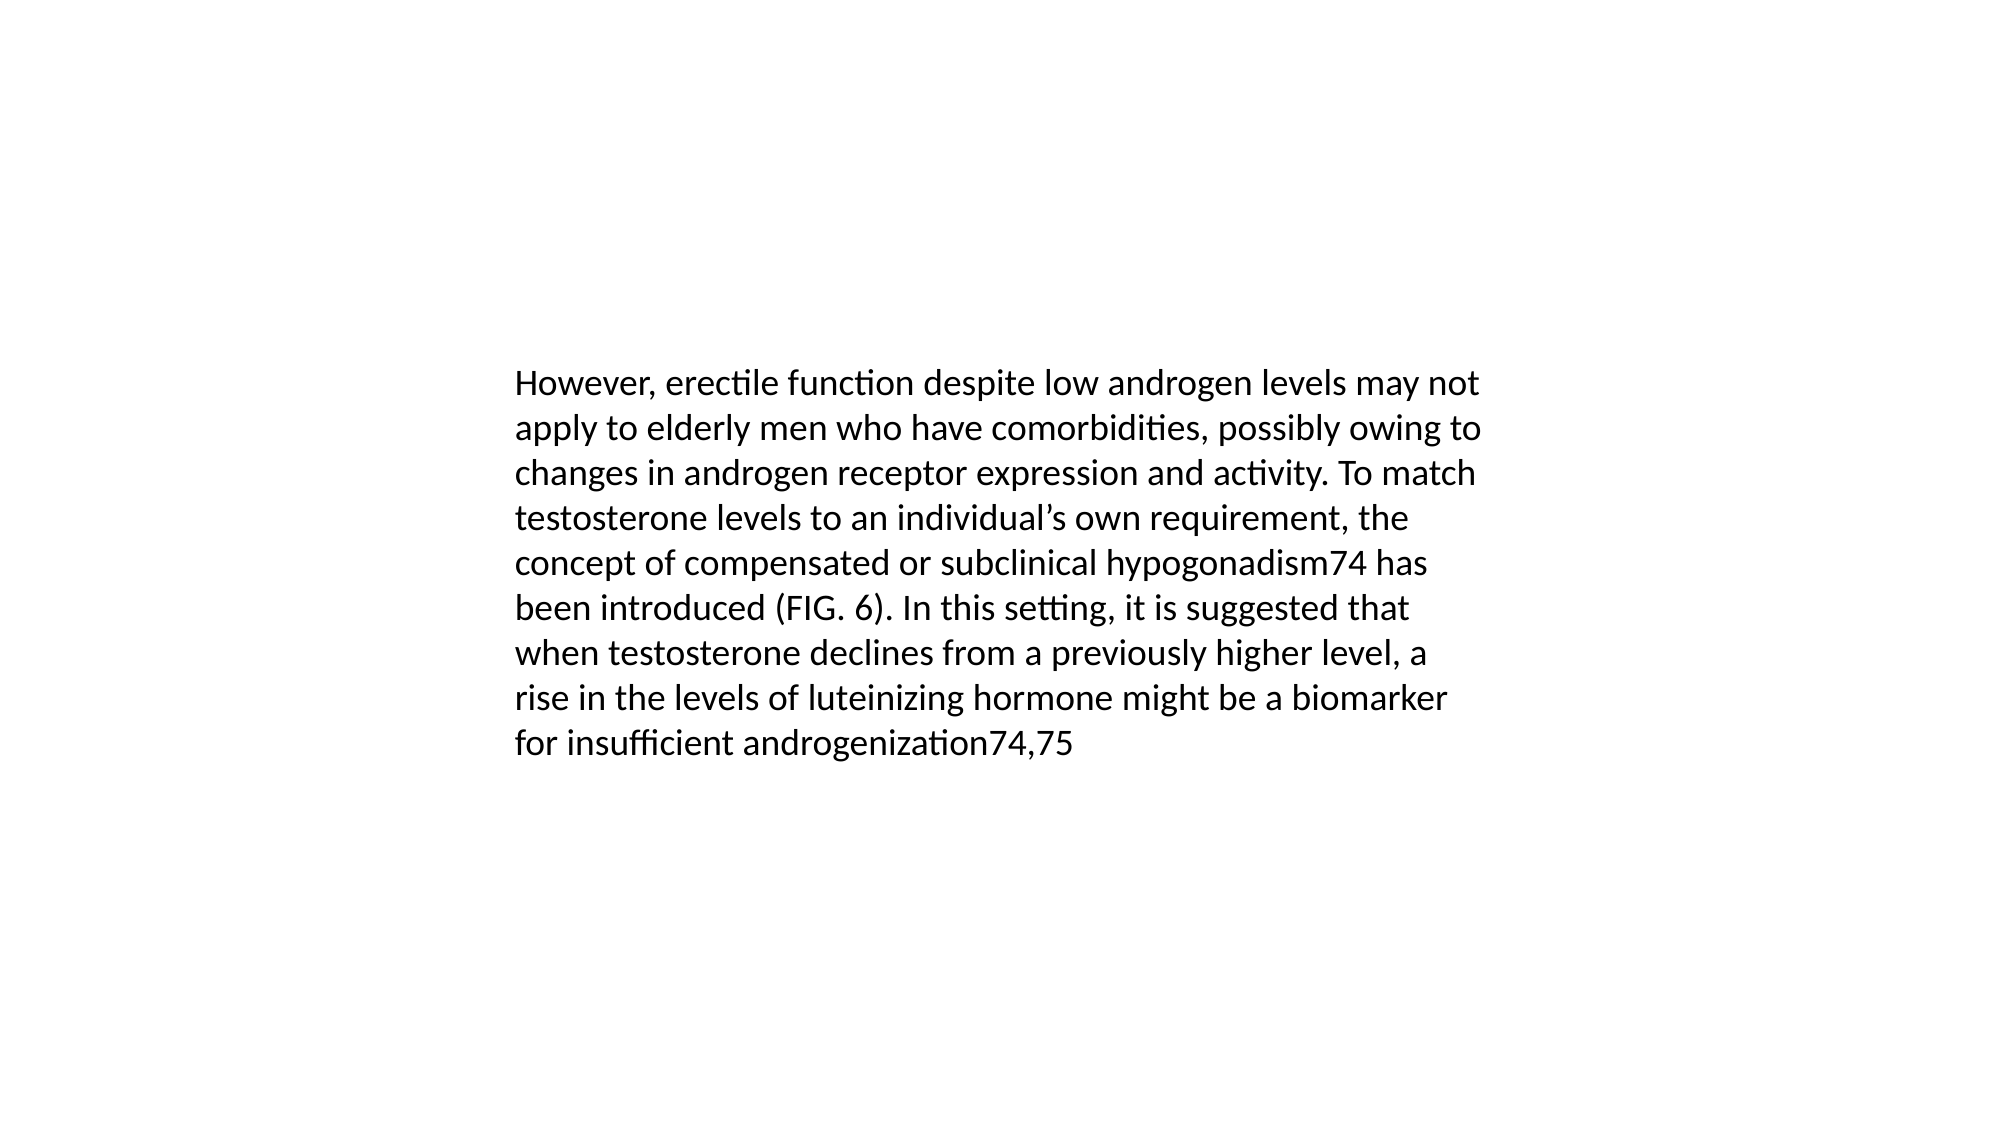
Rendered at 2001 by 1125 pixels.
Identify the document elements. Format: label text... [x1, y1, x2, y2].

text_box However, erectile function despite low androgen levels may not apply to elderly men who have comorbidities, possibly owing to changes in androgen receptor expression and activity. To match testosterone levels to an individual’s own requirement, the concept of compensated or subclinical hypogonadism74 has been introduced (FIG. 6). In this setting, it is suggested that when testosterone declines from a previously higher level, a rise in the levels of luteinizing hormone might be a biomarker for insufficient androgenization74,75 [500, 350, 1500, 771]
